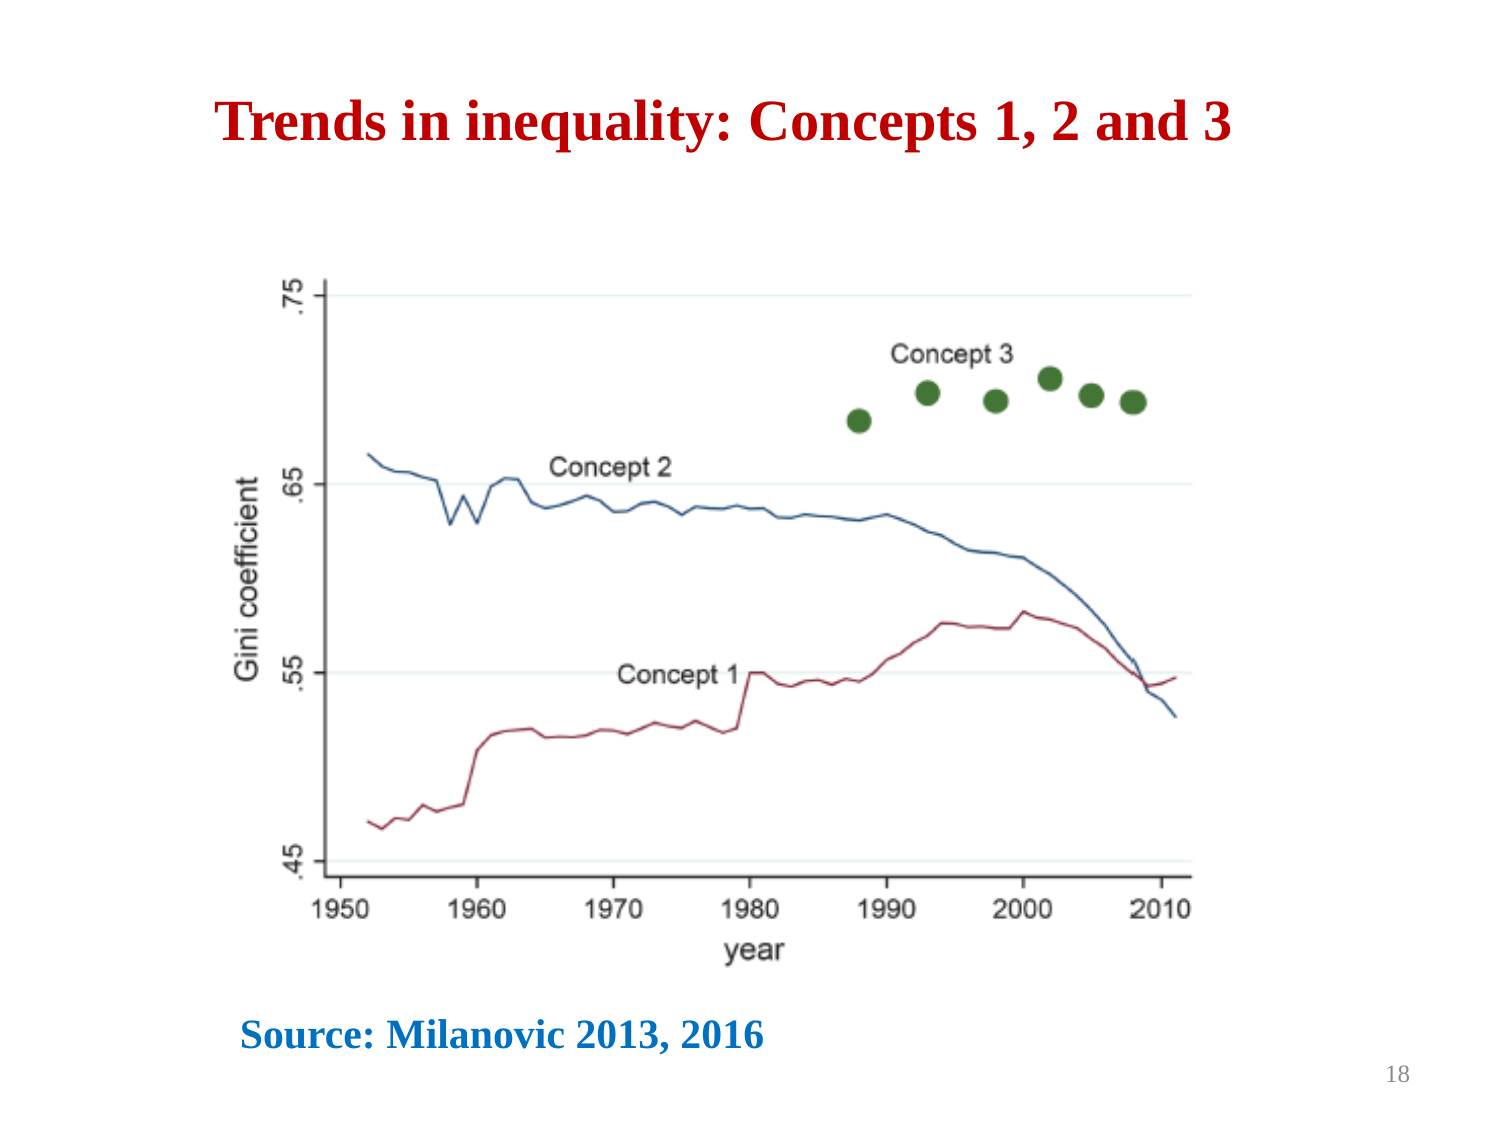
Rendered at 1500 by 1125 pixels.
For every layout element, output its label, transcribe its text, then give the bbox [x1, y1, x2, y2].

text_box Source: Milanovic 2013, 2016 [224, 999, 1050, 1065]
slide_number 18 [1074, 1042, 1425, 1103]
picture [174, 224, 1276, 988]
text_box Trends in inequality: Concepts 1, 2 and 3 [200, 75, 1288, 160]
